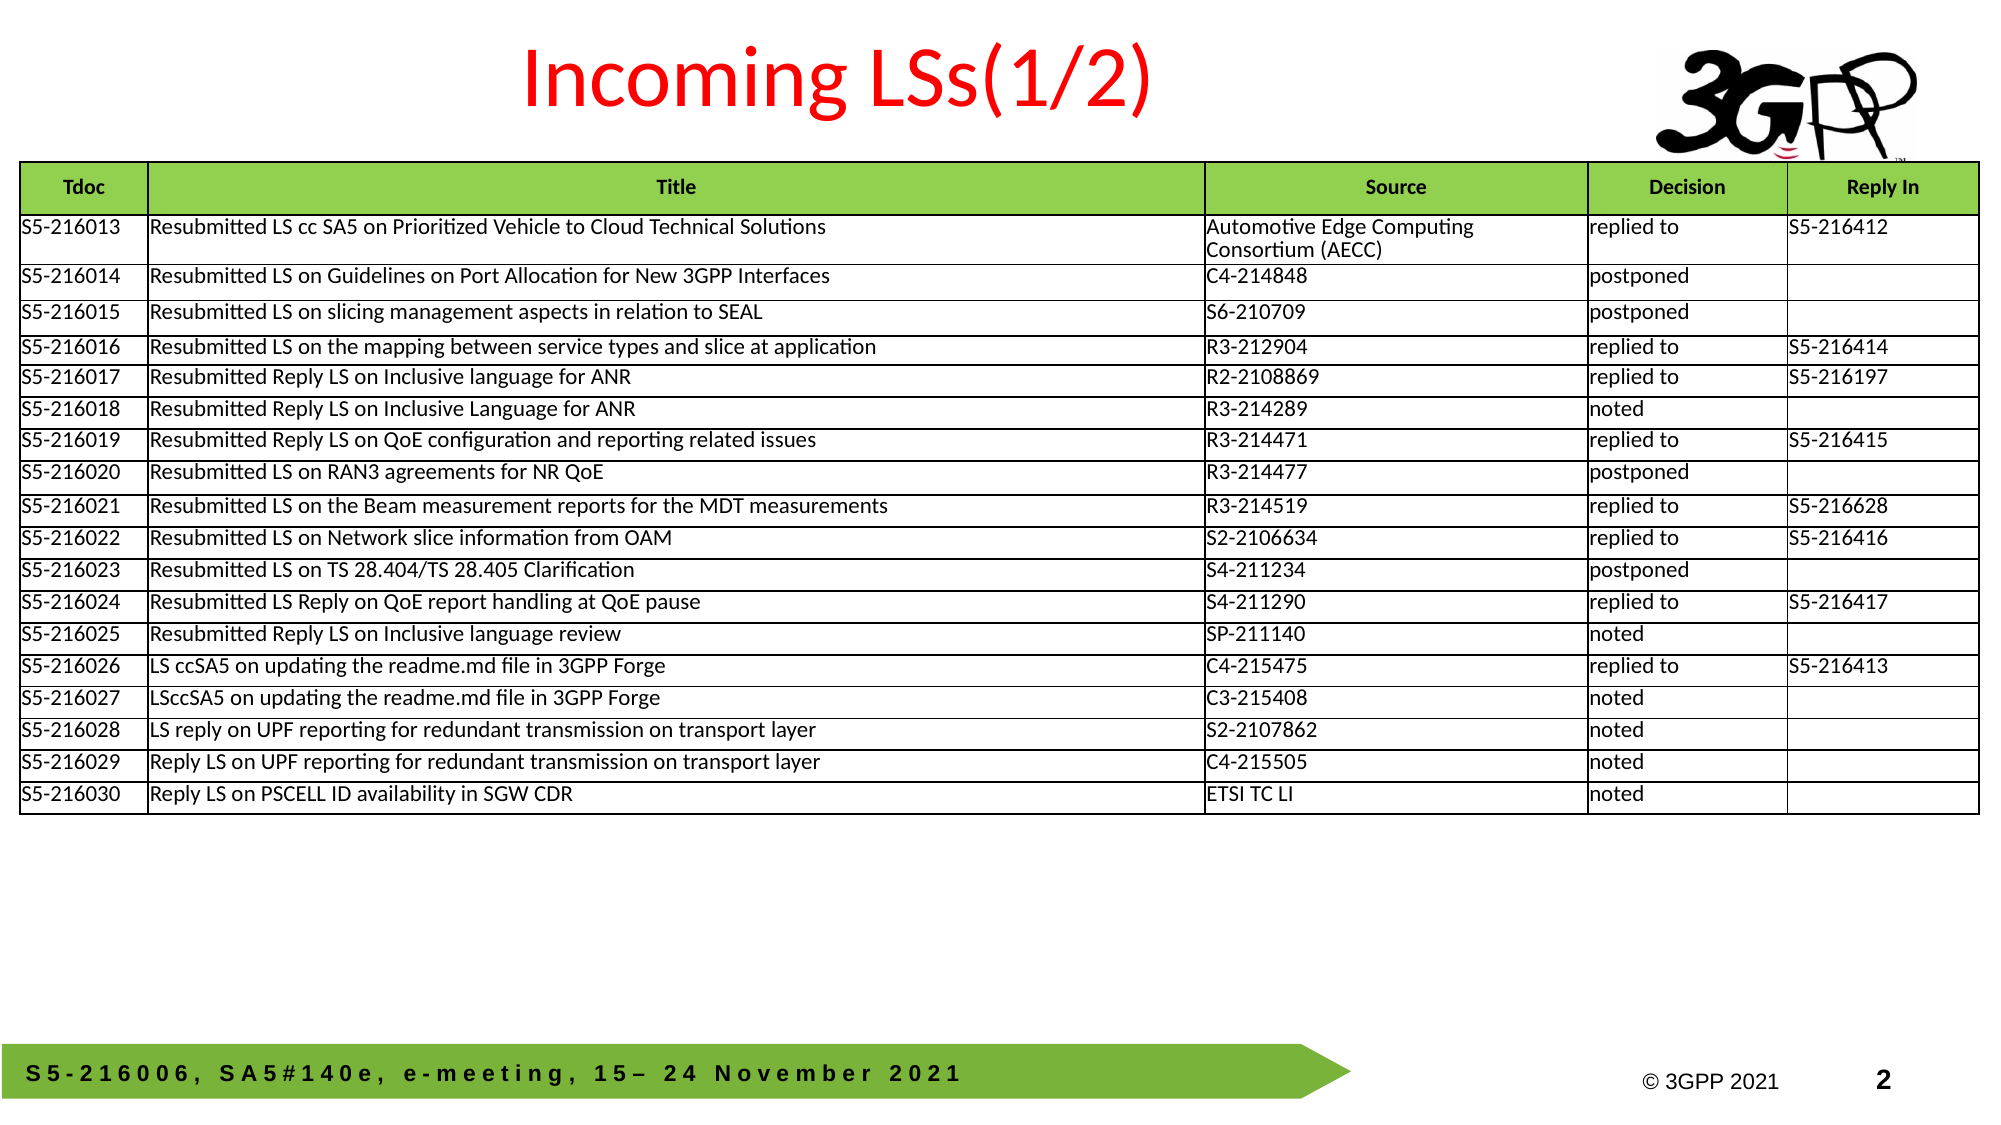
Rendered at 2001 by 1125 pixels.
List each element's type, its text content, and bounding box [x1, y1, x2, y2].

table_cell S6-210709 [1206, 301, 1587, 335]
table_header Reply In [1788, 163, 1978, 214]
table_cell S5-216013 [21, 216, 147, 264]
table_cell S5-216414 [1788, 337, 1978, 364]
table_cell S5-216413 [1788, 656, 1978, 686]
table_cell S5-216017 [21, 366, 147, 396]
table_cell LS reply on UPF reporting for redundant transmission on transport layer [149, 719, 1204, 749]
table_cell Resubmitted LS on slicing management aspects in relation to SEAL [149, 301, 1204, 335]
table_cell S5-216022 [21, 528, 147, 558]
table_cell S5-216197 [1788, 366, 1978, 396]
table_cell noted [1589, 751, 1787, 781]
table_cell Resubmitted Reply LS on QoE configuration and reporting related issues [149, 430, 1204, 460]
table_cell C4-215475 [1206, 656, 1587, 686]
table_cell [1788, 624, 1978, 654]
title Incoming LSs(1/2) [102, 8, 1575, 135]
table_header Title [149, 163, 1204, 214]
table_cell postponed [1589, 560, 1787, 590]
table_cell C3-215408 [1206, 687, 1587, 718]
table_cell [1788, 751, 1978, 781]
table_cell S5-216027 [21, 687, 147, 718]
table_cell C4-214848 [1206, 265, 1587, 300]
table_cell Resubmitted Reply LS on Inclusive Language for ANR [149, 398, 1204, 428]
table_cell S2-2107862 [1206, 719, 1587, 749]
table_cell Automotive Edge Computing Consortium (AECC) [1206, 216, 1587, 264]
table_cell C4-215505 [1206, 751, 1587, 781]
table_cell [1788, 301, 1978, 335]
table_cell S4-211234 [1206, 560, 1587, 590]
table_cell Reply LS on UPF reporting for redundant transmission on transport layer [149, 751, 1204, 781]
table_cell S5-216026 [21, 656, 147, 686]
table_cell S5-216412 [1788, 216, 1978, 264]
table_cell S5-216021 [21, 496, 147, 526]
table_cell S5-216025 [21, 624, 147, 654]
table_cell R2-2108869 [1206, 366, 1587, 396]
table_cell S2-2106634 [1206, 528, 1587, 558]
table_cell replied to [1589, 592, 1787, 622]
table_cell S5-216415 [1788, 430, 1978, 460]
table_cell S5-216030 [21, 783, 147, 813]
table_cell LS ccSA5 on updating the readme.md file in 3GPP Forge [149, 656, 1204, 686]
table_cell R3-214289 [1206, 398, 1587, 428]
table_cell Resubmitted LS on the Beam measurement reports for the MDT measurements [149, 496, 1204, 526]
table_cell Resubmitted LS on Guidelines on Port Allocation for New 3GPP Interfaces [149, 265, 1204, 300]
table_header Source [1206, 163, 1587, 214]
table_cell Resubmitted LS on TS 28.404/TS 28.405 Clarification [149, 560, 1204, 590]
table_cell [1788, 783, 1978, 813]
table_cell postponed [1589, 265, 1787, 300]
table_cell ETSI TC LI [1206, 783, 1587, 813]
table_cell replied to [1589, 496, 1787, 526]
table_cell Resubmitted LS on the mapping between service types and slice at application [149, 337, 1204, 364]
table_cell [1788, 398, 1978, 428]
table_cell S5-216628 [1788, 496, 1978, 526]
table_cell postponed [1589, 301, 1787, 335]
table_cell [1788, 265, 1978, 300]
table_cell R3-214477 [1206, 462, 1587, 494]
table_cell replied to [1589, 366, 1787, 396]
table_cell noted [1589, 687, 1787, 718]
table_cell S5-216024 [21, 592, 147, 622]
table_cell noted [1589, 719, 1787, 749]
table_cell S5-216014 [21, 265, 147, 300]
table_cell S5-216019 [21, 430, 147, 460]
table_cell Resubmitted LS on RAN3 agreements for NR QoE [149, 462, 1204, 494]
table_cell replied to [1589, 337, 1787, 364]
table_cell R3-214519 [1206, 496, 1587, 526]
table_cell noted [1589, 398, 1787, 428]
table_cell [1788, 687, 1978, 718]
table_cell Resubmitted LS cc SA5 on Prioritized Vehicle to Cloud Technical Solutions [149, 216, 1204, 264]
table_cell S5-216029 [21, 751, 147, 781]
table_cell S5-216020 [21, 462, 147, 494]
table_cell replied to [1589, 656, 1787, 686]
table_cell Reply LS on PSCELL ID availability in SGW CDR [149, 783, 1204, 813]
table_cell R3-212904 [1206, 337, 1587, 364]
table_cell [1788, 462, 1978, 494]
table_header Tdoc [21, 163, 147, 214]
table_cell R3-214471 [1206, 430, 1587, 460]
table_cell S5-216028 [21, 719, 147, 749]
table_cell replied to [1589, 430, 1787, 460]
table_cell S5-216023 [21, 560, 147, 590]
table_cell S5-216015 [21, 301, 147, 335]
table_cell noted [1589, 624, 1787, 654]
table_cell S5-216417 [1788, 592, 1978, 622]
table_cell SP-211140 [1206, 624, 1587, 654]
table_cell postponed [1589, 462, 1787, 494]
table_cell Resubmitted Reply LS on Inclusive language for ANR [149, 366, 1204, 396]
table_cell noted [1589, 783, 1787, 813]
table_cell Resubmitted Reply LS on Inclusive language review [149, 624, 1204, 654]
table_cell Resubmitted LS on Network slice information from OAM [149, 528, 1204, 558]
table_cell replied to [1589, 216, 1787, 264]
table_cell [1788, 560, 1978, 590]
table_cell Resubmitted LS Reply on QoE report handling at QoE pause [149, 592, 1204, 622]
table_cell S5-216416 [1788, 528, 1978, 558]
table_cell LSccSA5 on updating the readme.md file in 3GPP Forge [149, 687, 1204, 718]
table_cell S5-216018 [21, 398, 147, 428]
picture [1656, 50, 1917, 161]
table_cell S5-216016 [21, 337, 147, 364]
table_header Decision [1589, 163, 1787, 214]
table_cell S4-211290 [1206, 592, 1587, 622]
table_cell replied to [1589, 528, 1787, 558]
table_cell [1788, 719, 1978, 749]
